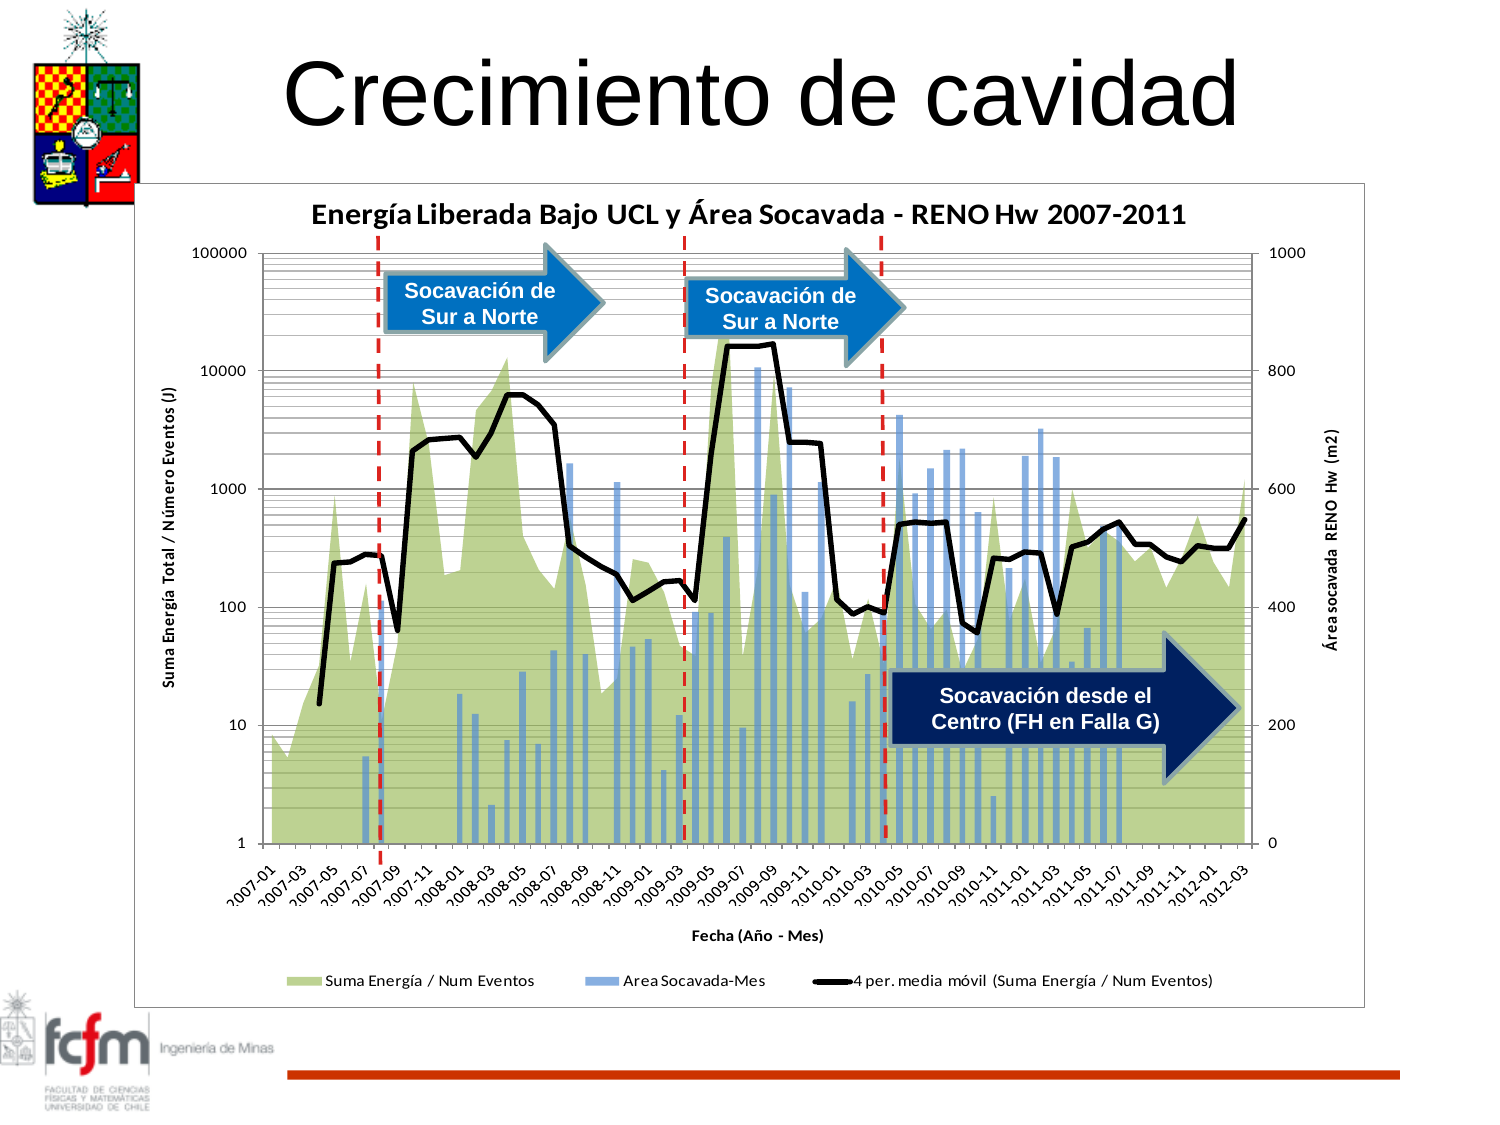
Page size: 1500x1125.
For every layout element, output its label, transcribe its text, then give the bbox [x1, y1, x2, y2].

picture [0, 0, 1366, 1116]
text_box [582, 534, 1185, 540]
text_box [64, 548, 694, 552]
text_box Crecimiento de cavidad [87, 37, 1438, 140]
